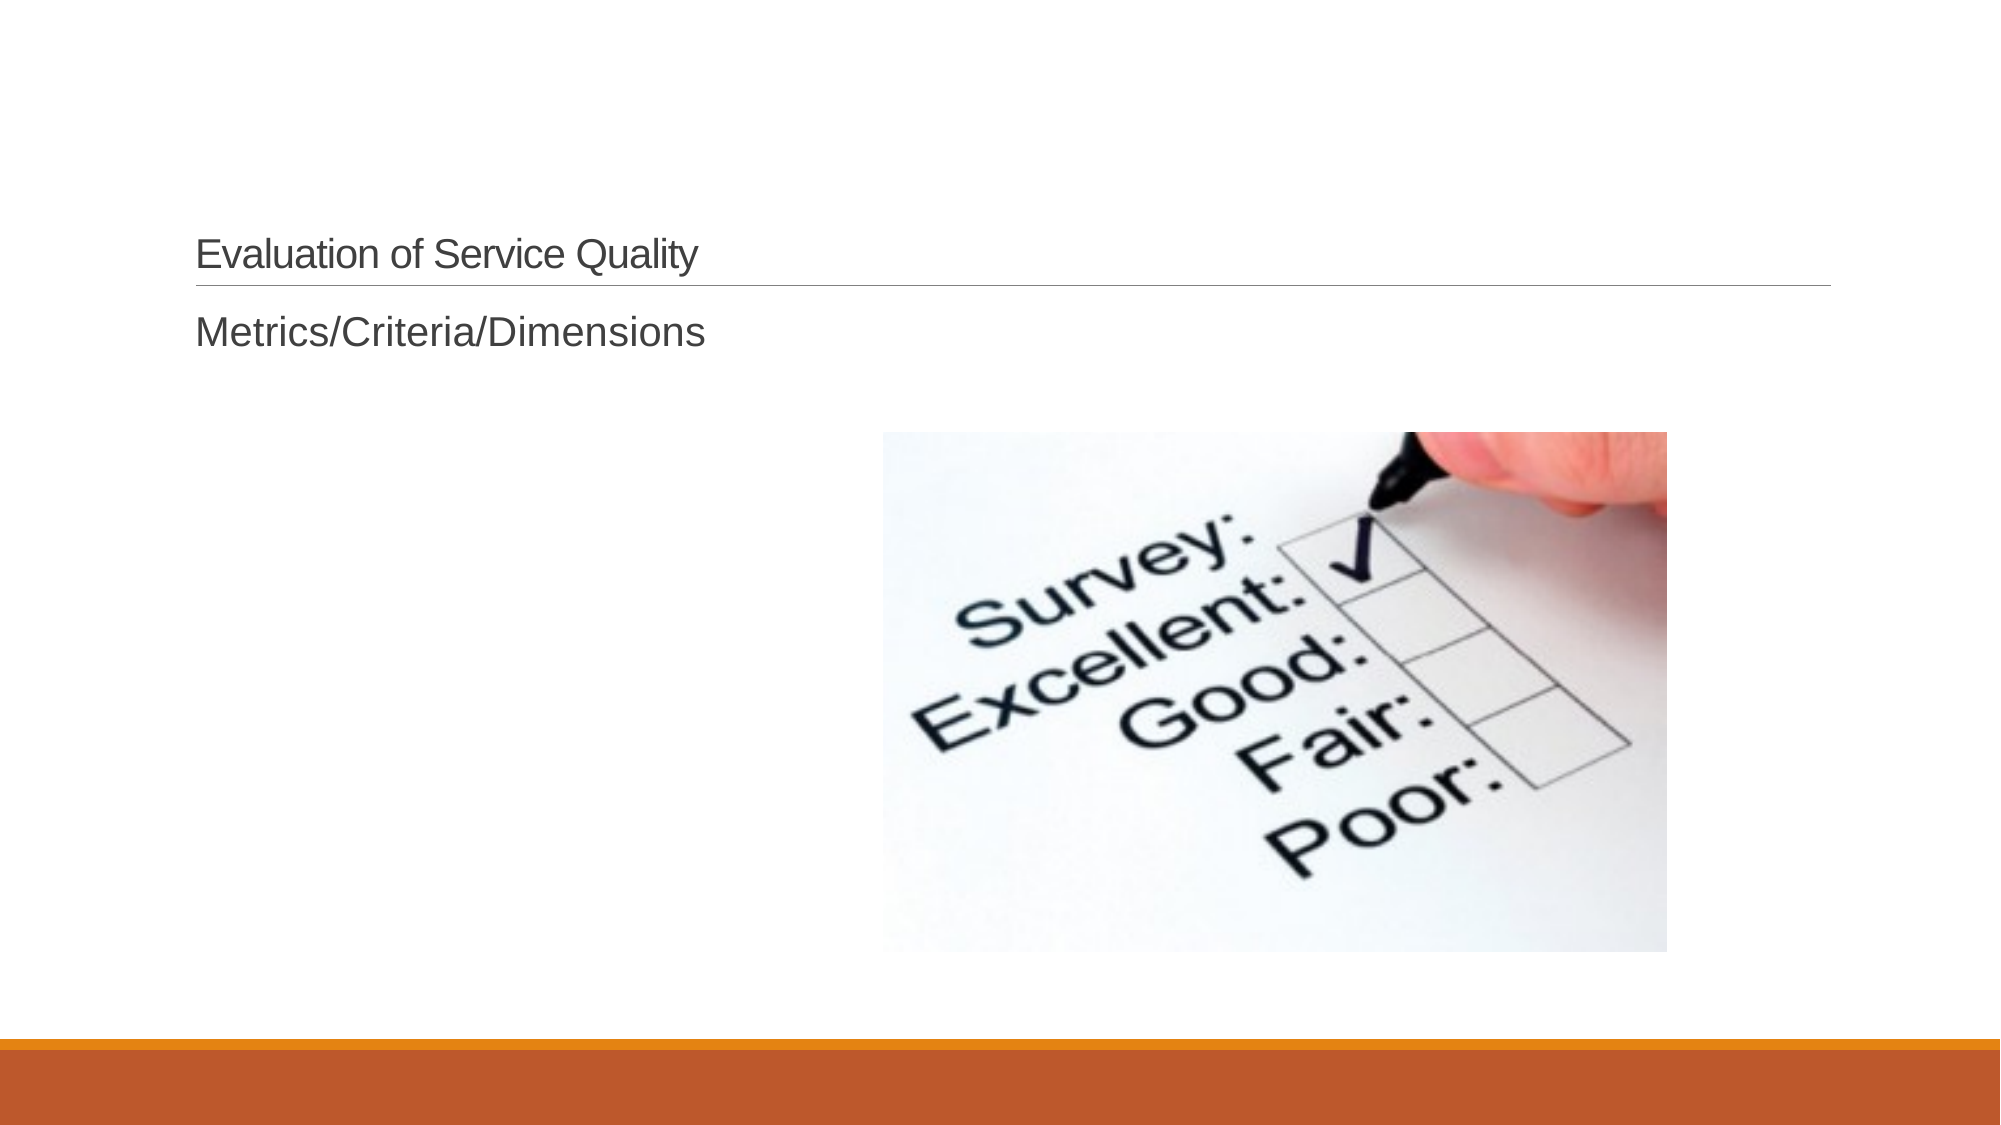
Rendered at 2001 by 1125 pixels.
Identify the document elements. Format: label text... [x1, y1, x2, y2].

title Evaluation of Service Quality [180, 47, 1830, 285]
list Metrics/Criteria/Dimensions [180, 302, 1830, 963]
picture [882, 431, 1668, 953]
